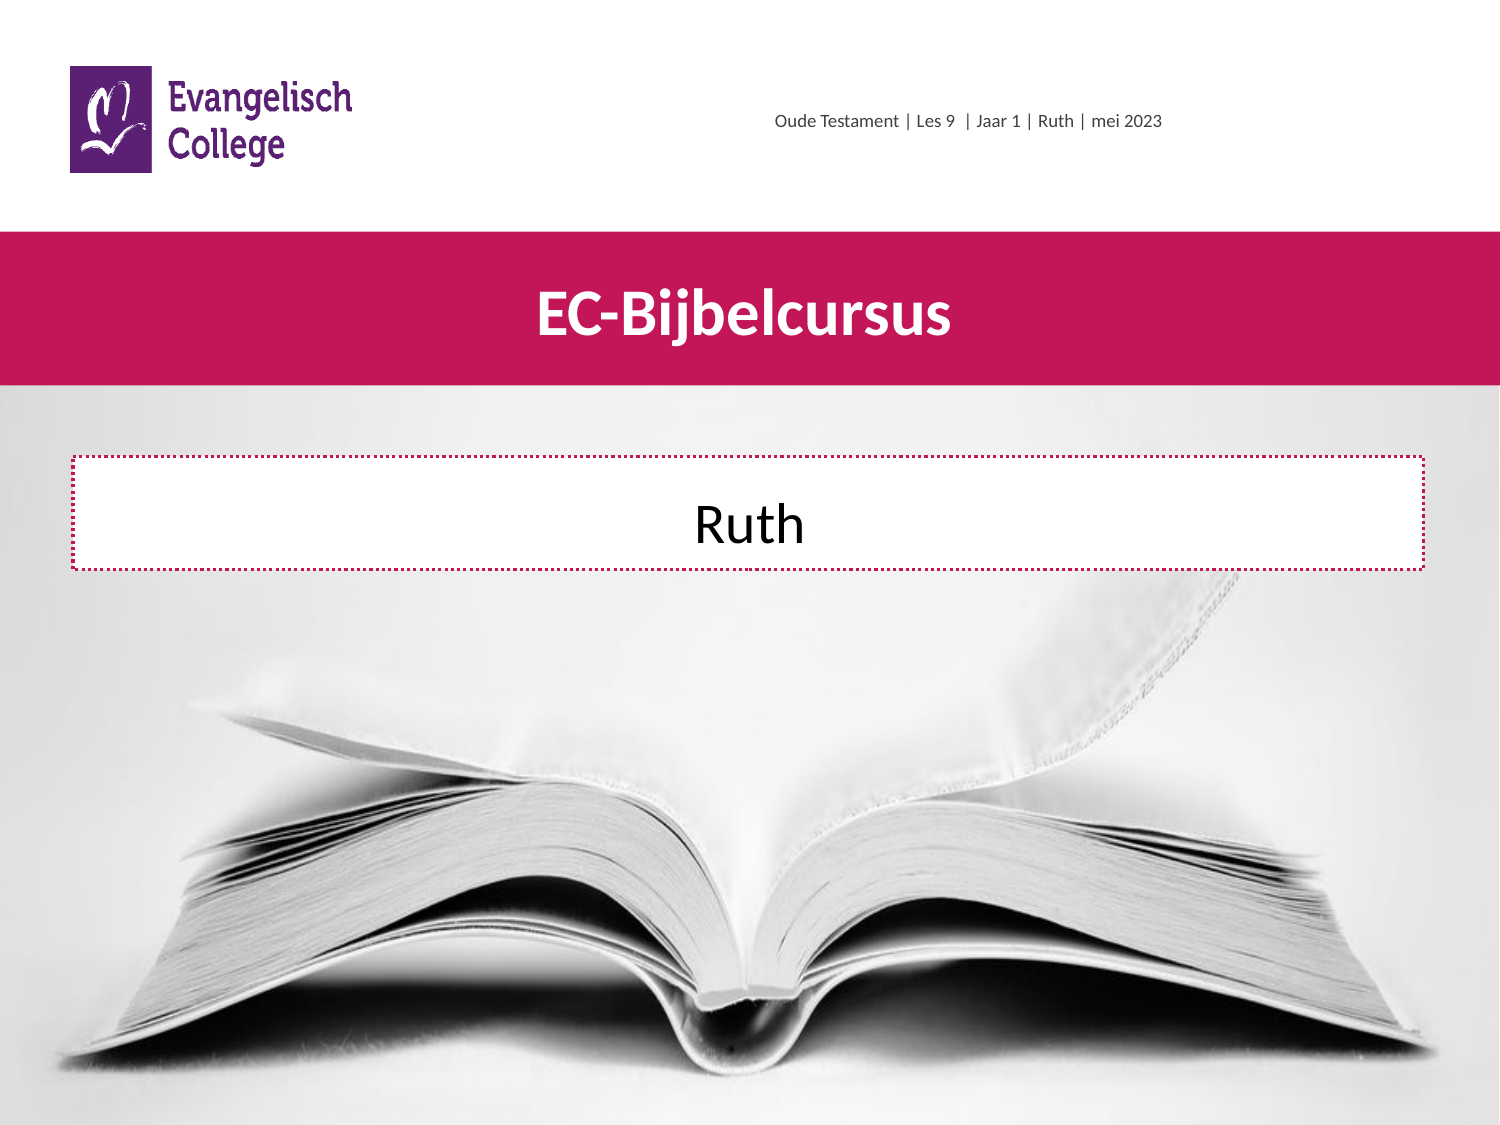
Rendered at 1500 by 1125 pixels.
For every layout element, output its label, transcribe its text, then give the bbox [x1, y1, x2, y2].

picture [0, 386, 1500, 1125]
picture [70, 66, 352, 173]
footer Oude Testament | Les 9 | Jaar 1 | Ruth | mei 2023 [513, 65, 1424, 174]
subtitle Ruth [86, 471, 1414, 563]
title EC-Bijbelcursus [73, 251, 1432, 366]
